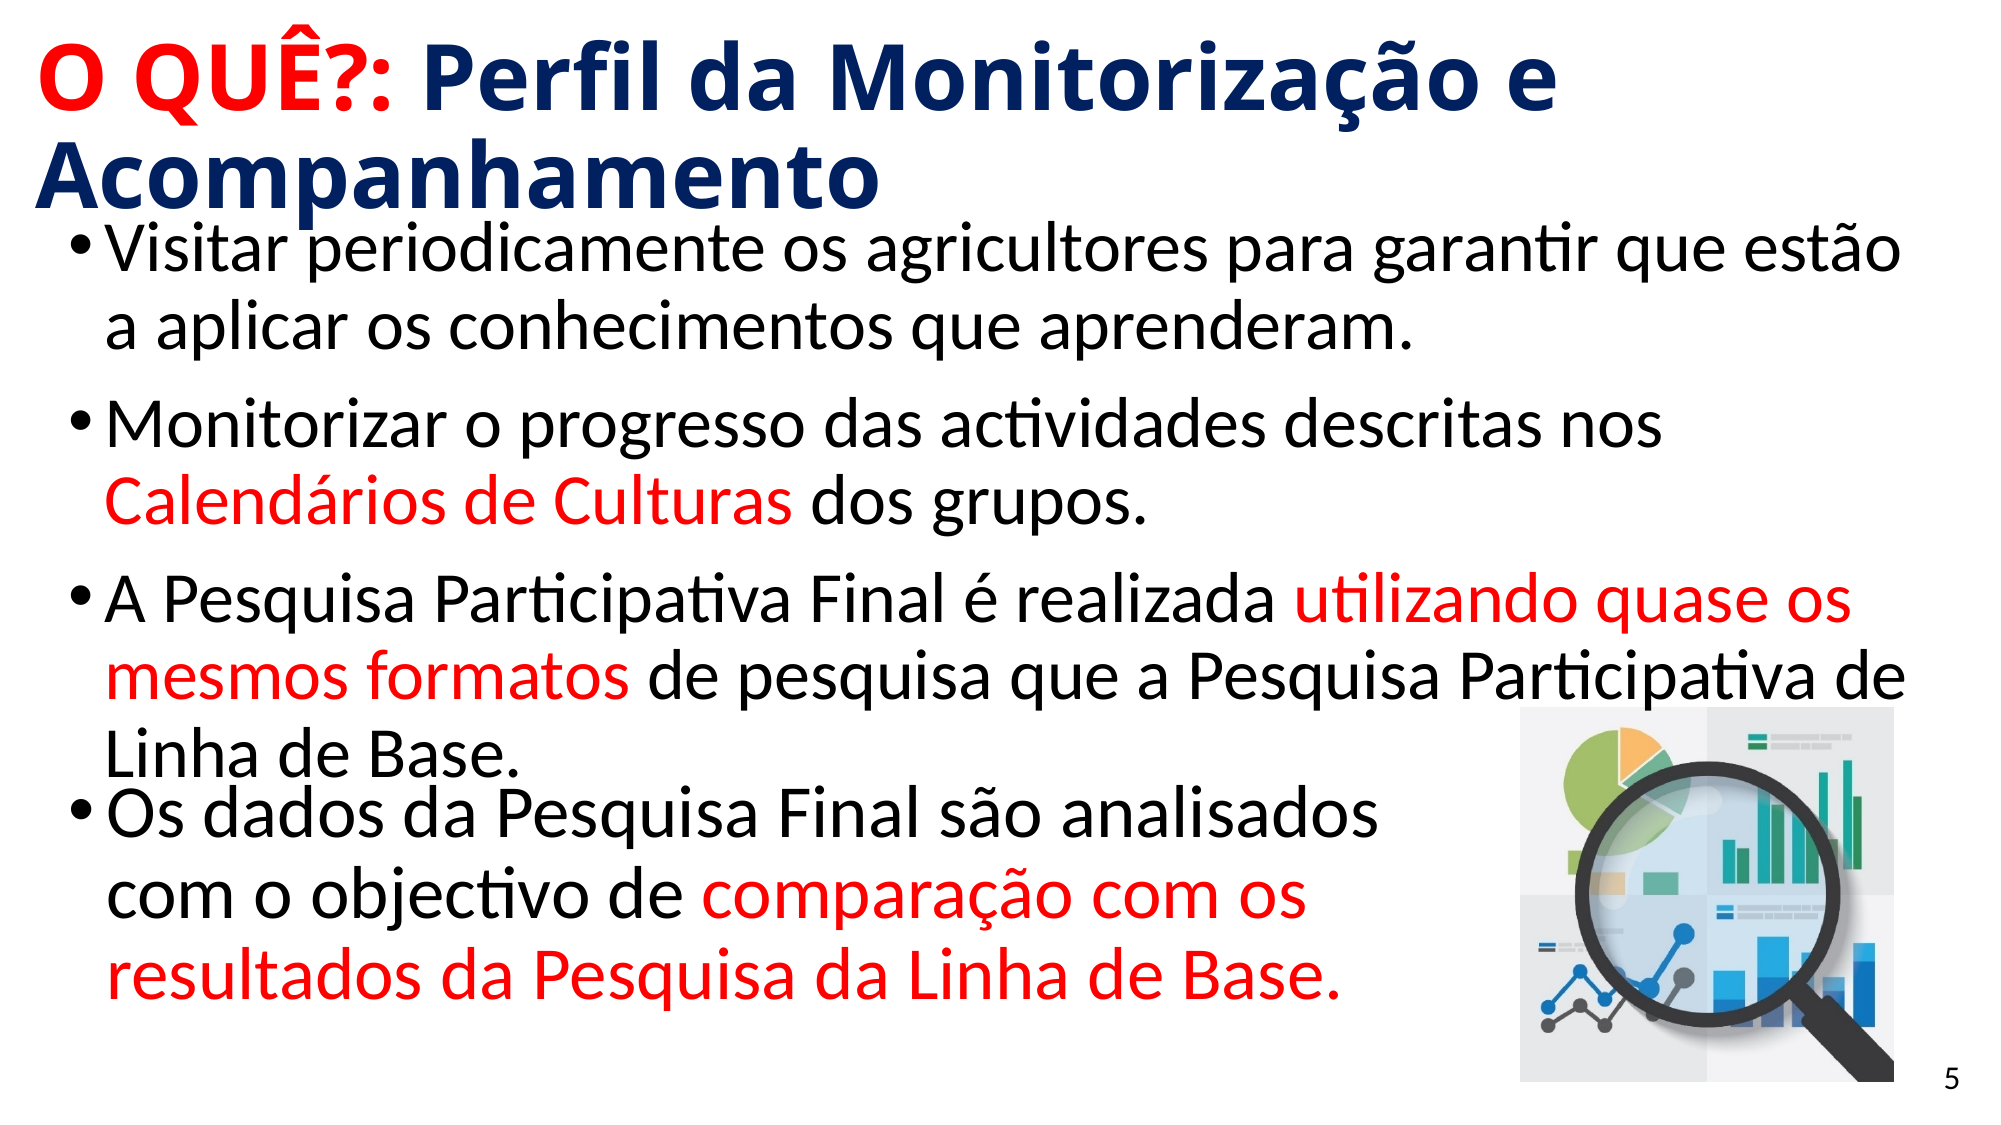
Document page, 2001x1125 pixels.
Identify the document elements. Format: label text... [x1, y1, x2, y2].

title O QUÊ?: Perfil da Monitorização e Acompanhamento [20, 21, 1967, 239]
slide_number 5 [1525, 1046, 1976, 1106]
list Visitar periodicamente os agricultores para garantir que estão a aplicar os conhecimentos que aprenderam. Monitorizar o progresso das actividades descritas nos Calendários de Culturas dos grupos. A Pesquisa Participativa Final é realizada utilizando quase os mesmos formatos de pesquisa que a Pesquisa Participativa de Linha de Base. [53, 202, 1961, 803]
text_box Os dados da Pesquisa Final são analisados com o objectivo de comparação com os resultados da Pesquisa da Linha de Base. [53, 765, 1465, 1024]
picture [1519, 707, 1894, 1082]
